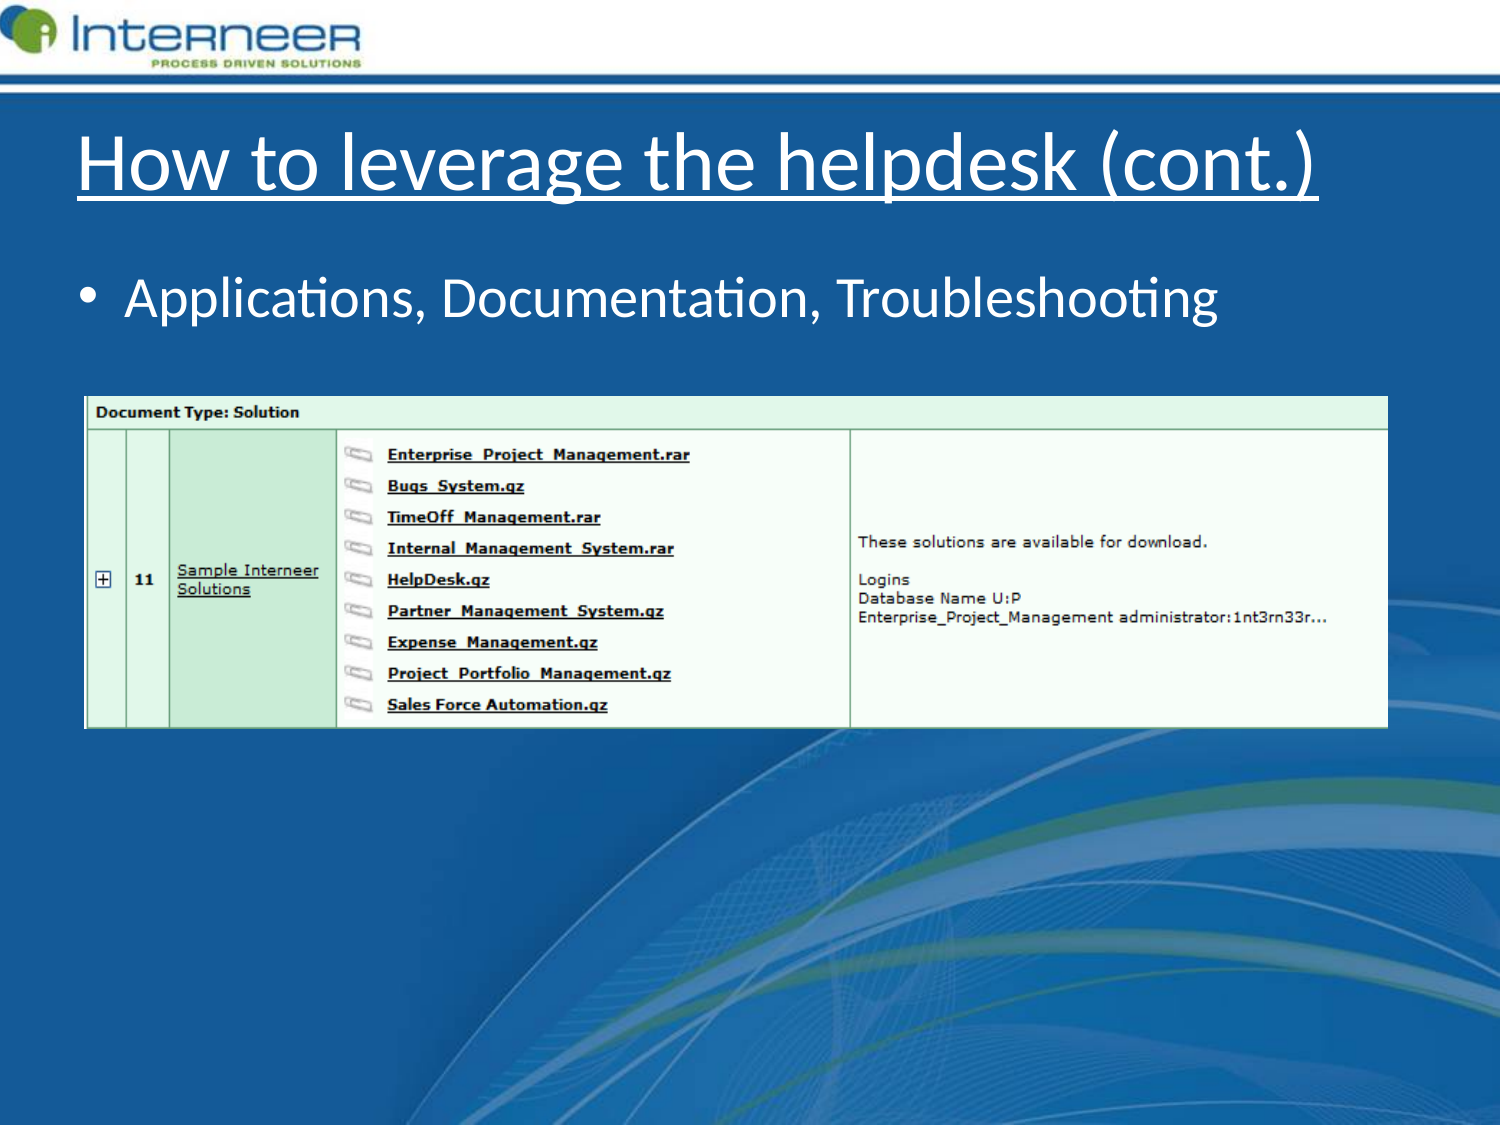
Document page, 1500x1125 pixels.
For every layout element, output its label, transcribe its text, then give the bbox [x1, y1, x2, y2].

text_box Applications, Documentation, Troubleshooting [63, 251, 1277, 337]
picture [0, 0, 1500, 1125]
text_box How to leverage the helpdesk (cont.) [61, 99, 1463, 215]
